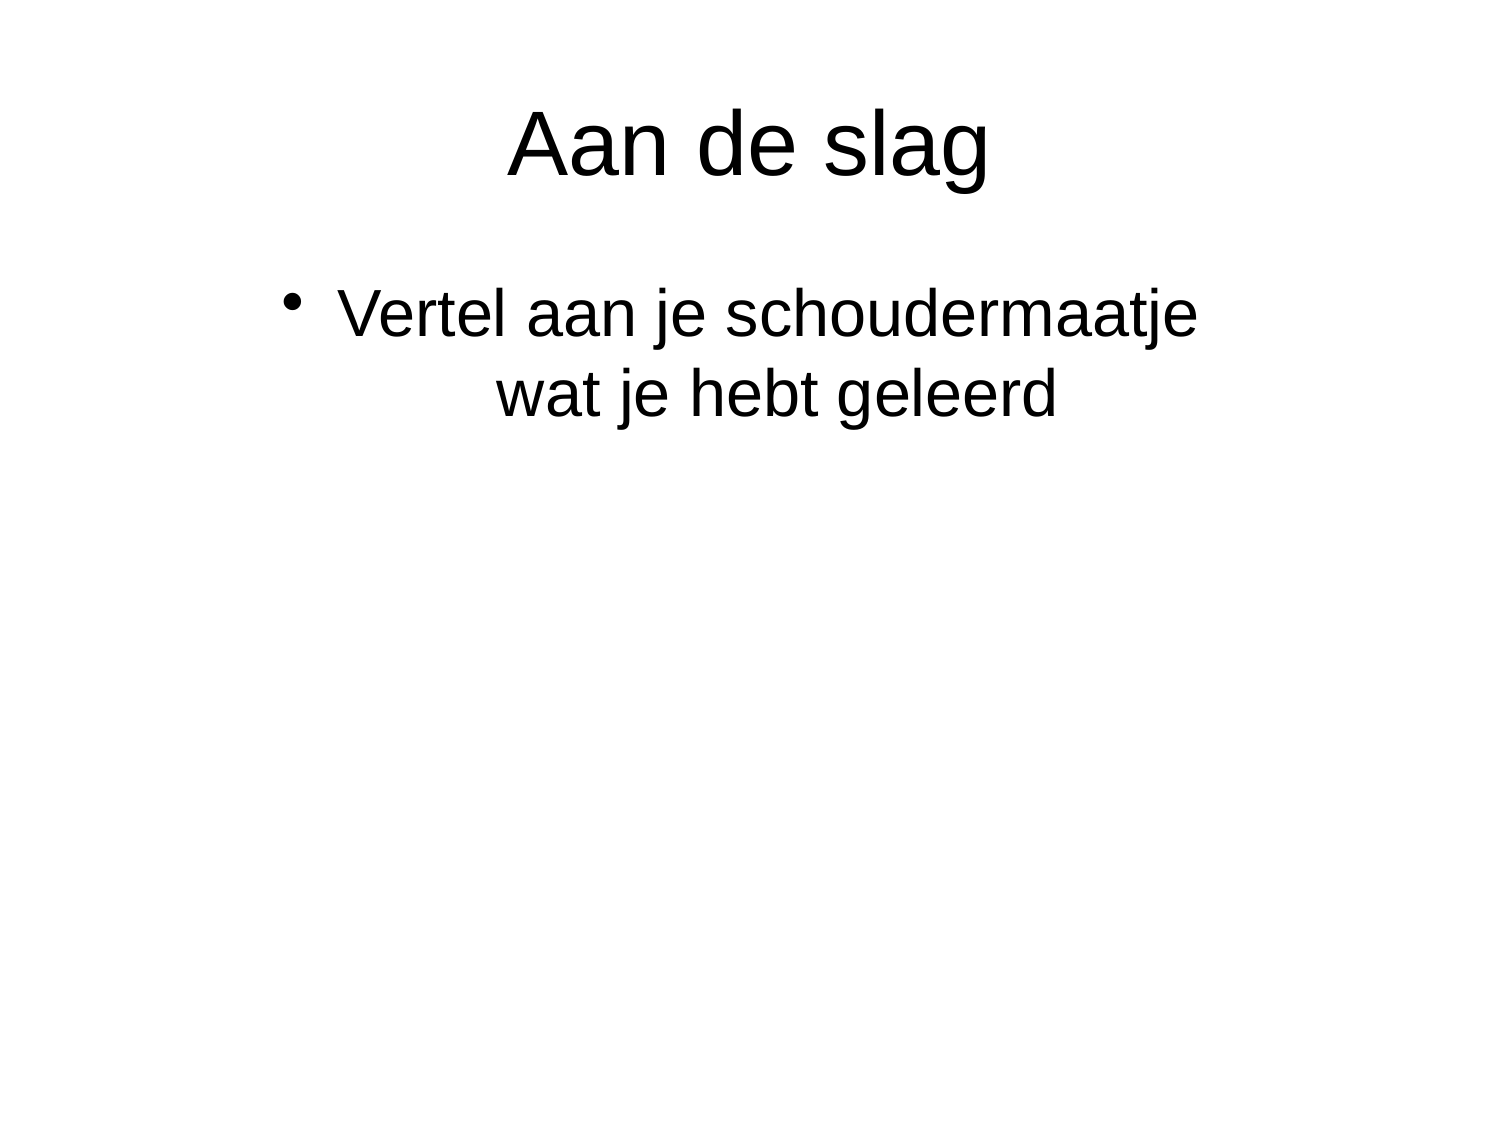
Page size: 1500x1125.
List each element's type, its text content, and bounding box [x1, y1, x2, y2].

list Vertel aan je schoudermaatje wat je hebt geleerd [74, 262, 1426, 1006]
title Aan de slag [74, 44, 1426, 233]
